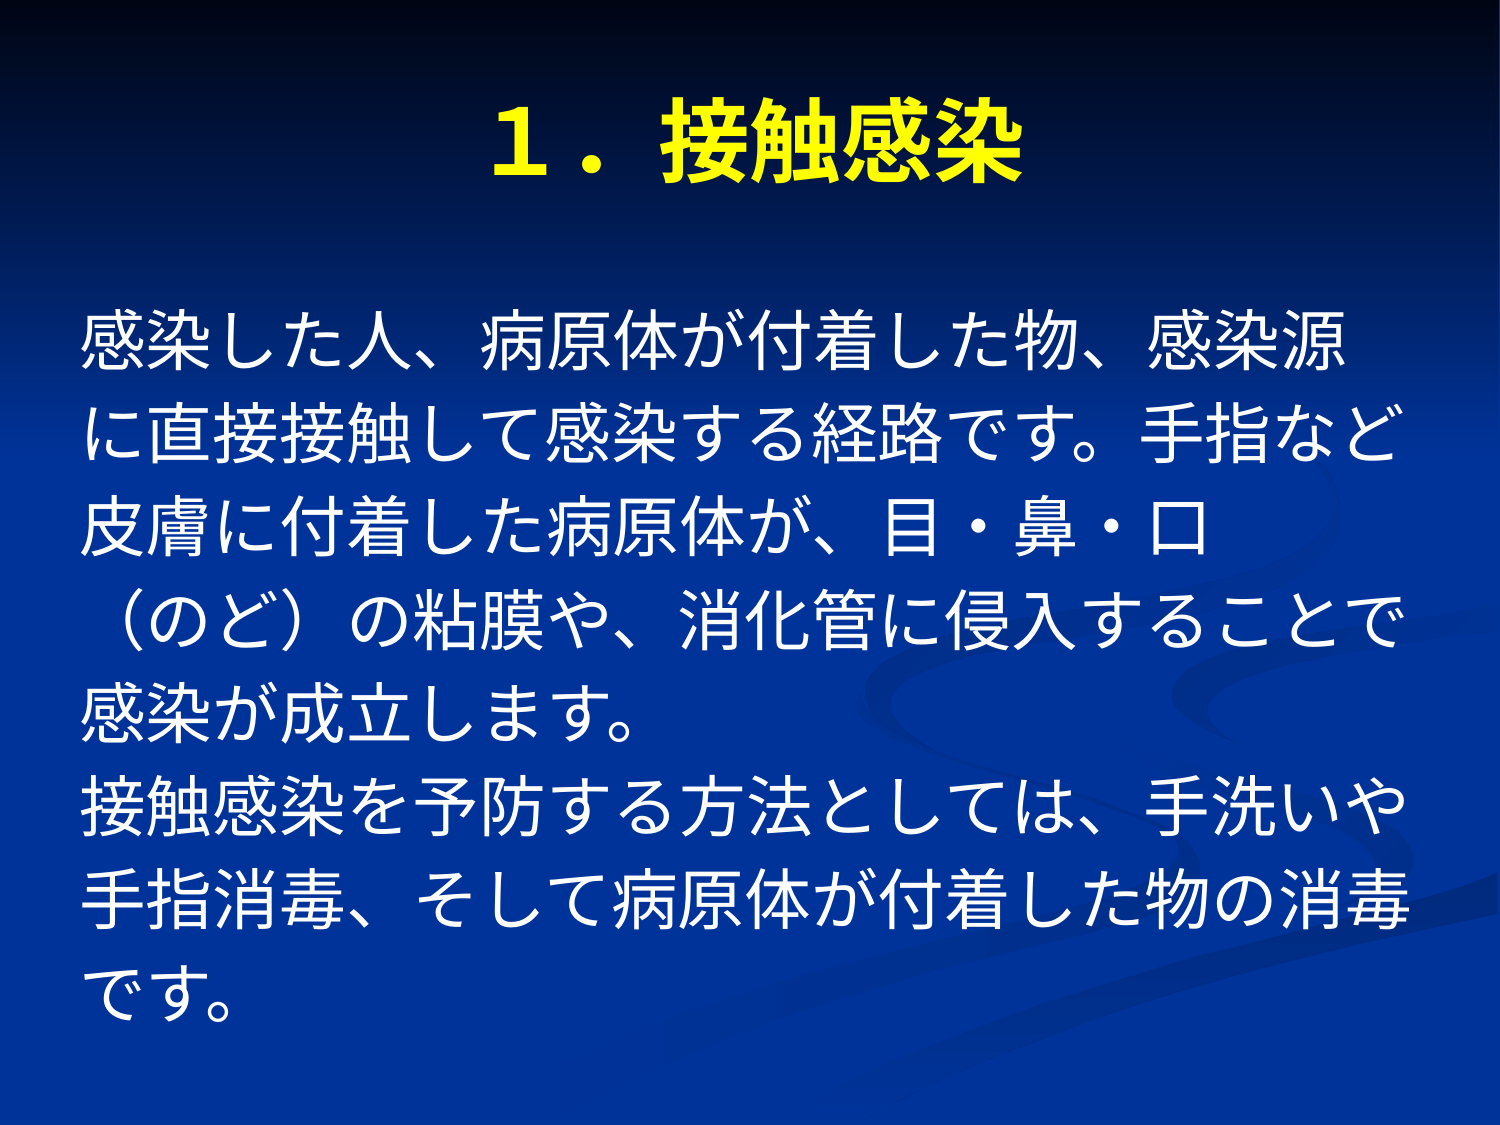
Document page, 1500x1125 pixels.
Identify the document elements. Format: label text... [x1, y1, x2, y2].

list 感染した人、病原体が付着した物、感染源 に直接接触して感染する経路です。手指など 皮膚に付着した病原体が、目・鼻・口 （のど）の粘膜や、消化管に侵入することで 感染が成立します。 接触感染を予防する方法としては、手洗いや 手指消毒、そして病原体が付着した物の消毒 です。 [64, 290, 1436, 1059]
title １．接触感染 [75, 45, 1425, 233]
